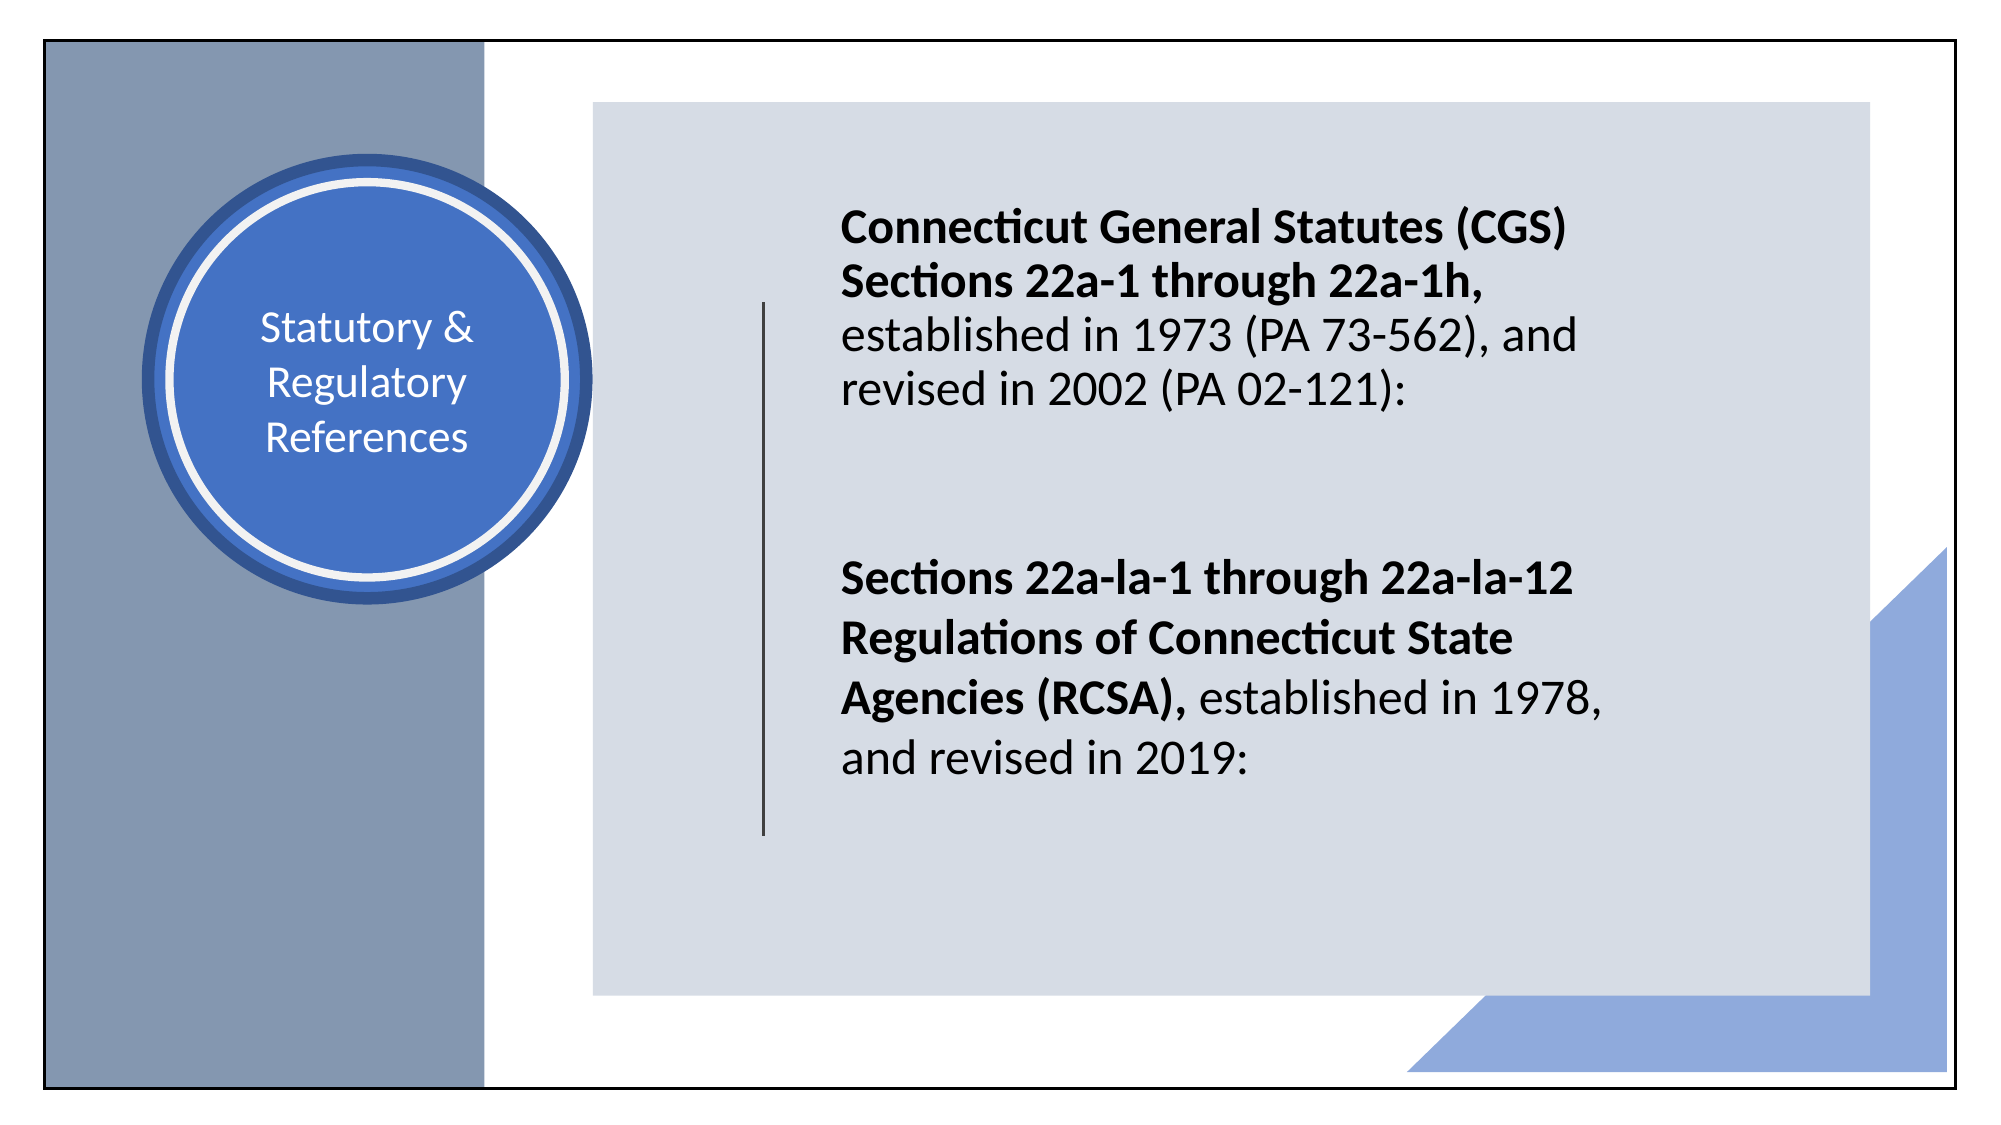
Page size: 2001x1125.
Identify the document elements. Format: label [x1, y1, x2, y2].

text_box [44, 40, 1957, 1090]
text_box [0, 0, 2000, 1125]
